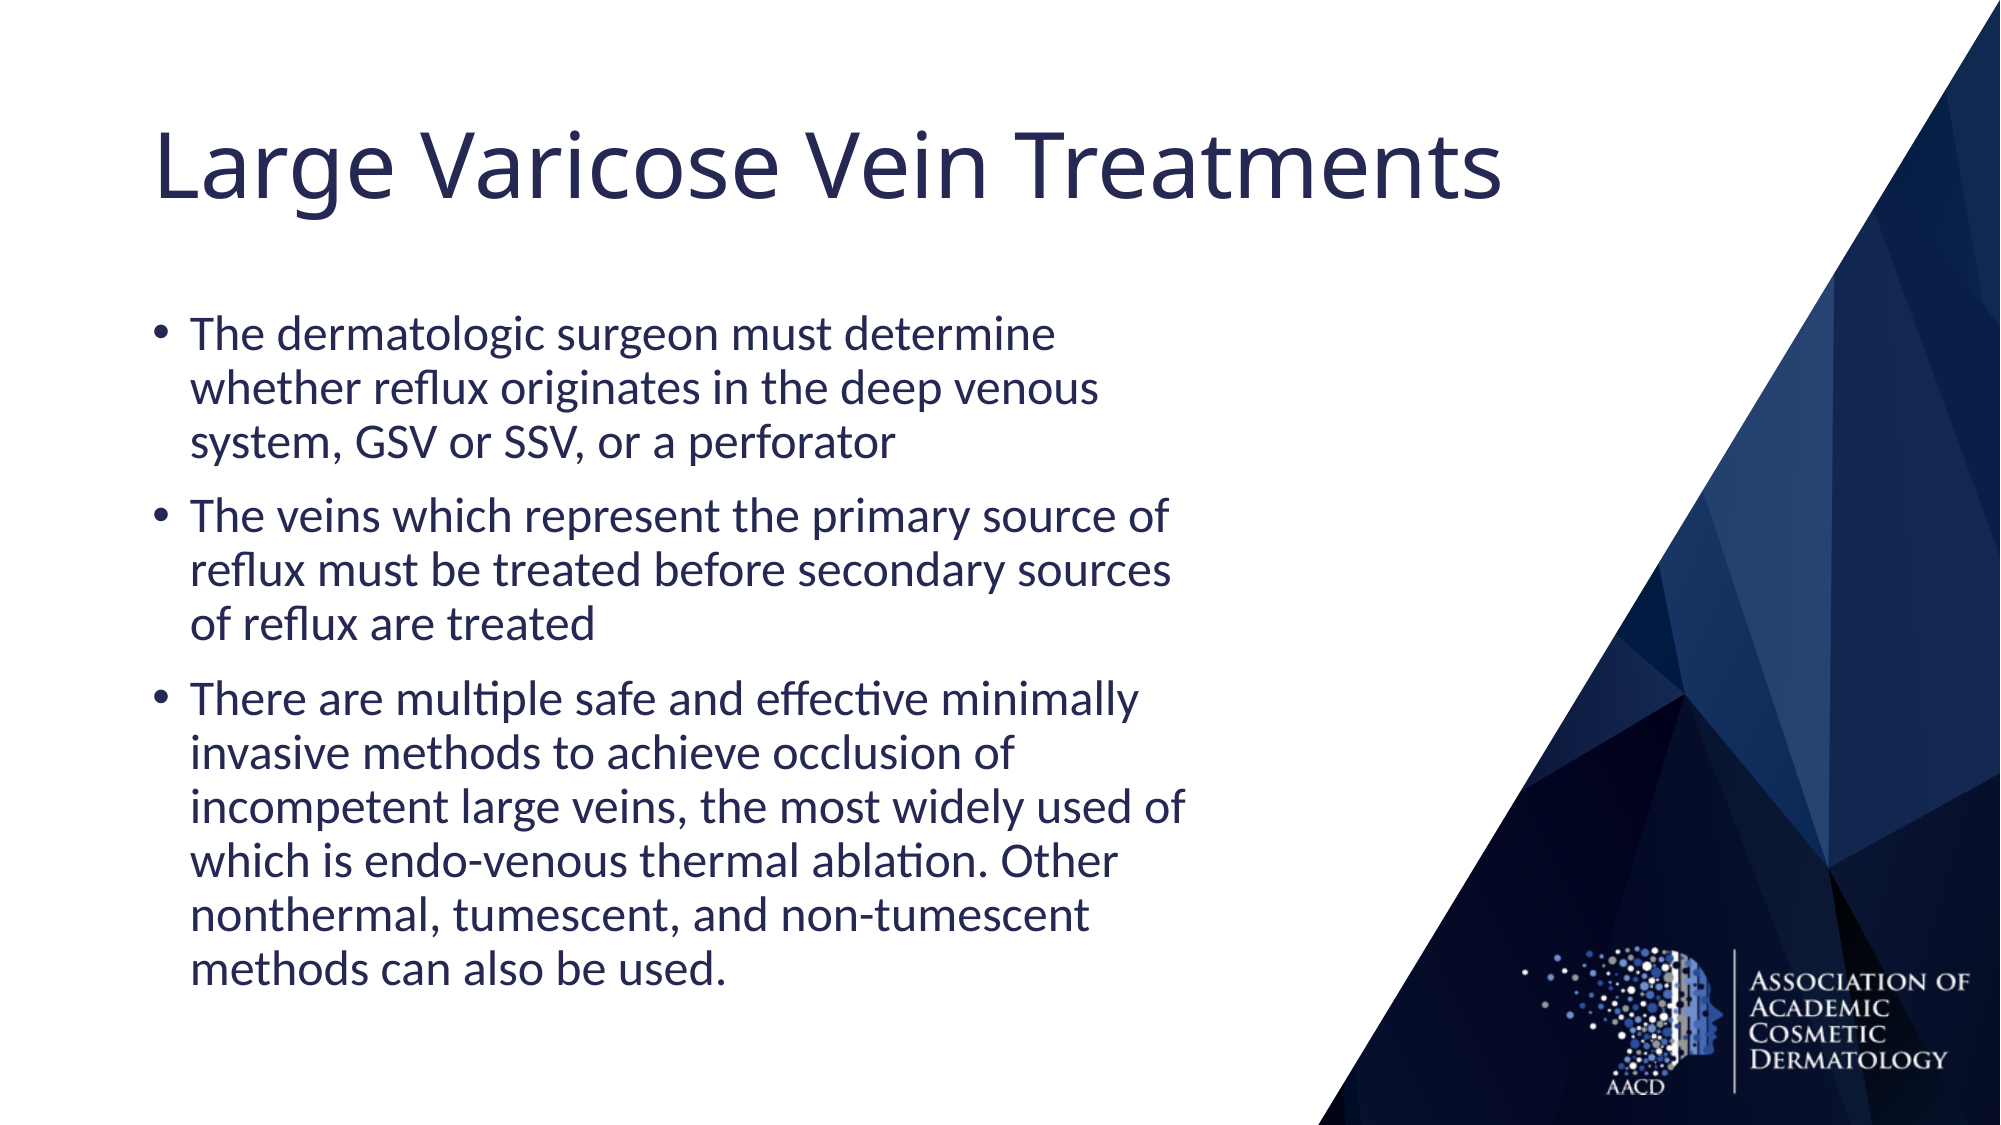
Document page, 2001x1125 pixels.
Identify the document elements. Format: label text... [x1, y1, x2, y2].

list The dermatologic surgeon must determine whether reflux originates in the deep venous system, GSV or SSV, or a perforator The veins which represent the primary source of reflux must be treated before secondary sources of reflux are treated There are multiple safe and effective minimally invasive methods to achieve occlusion of incompetent large veins, the most widely used of which is endo-venous thermal ablation. Other nonthermal, tumescent, and non-tumescent methods can also be used. [137, 299, 1218, 1014]
title Large Varicose Vein Treatments [137, 59, 1768, 278]
picture [1318, 0, 2000, 1125]
